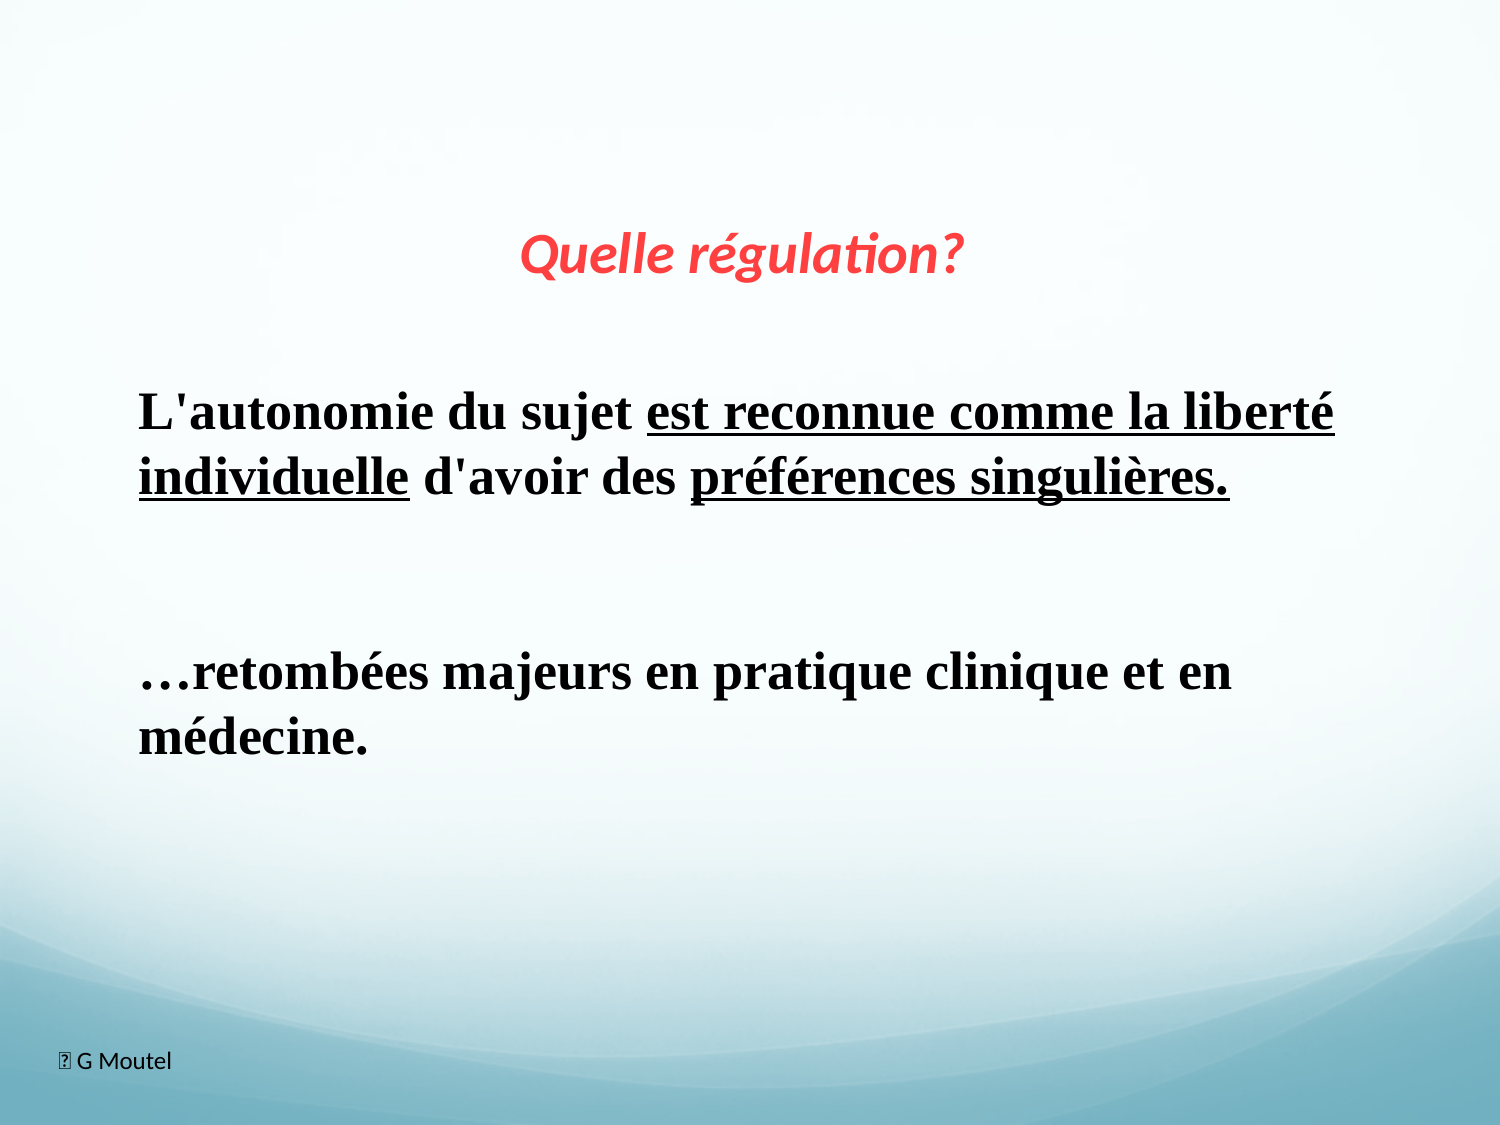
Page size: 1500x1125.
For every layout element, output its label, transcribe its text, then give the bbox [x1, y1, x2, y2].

footer  G Moutel [43, 1029, 838, 1090]
text_box Quelle régulation? L'autonomie du sujet est reconnue comme la liberté individuelle d'avoir des préférences singulières. …retombées majeurs en pratique clinique et en médecine. [123, 208, 1362, 903]
